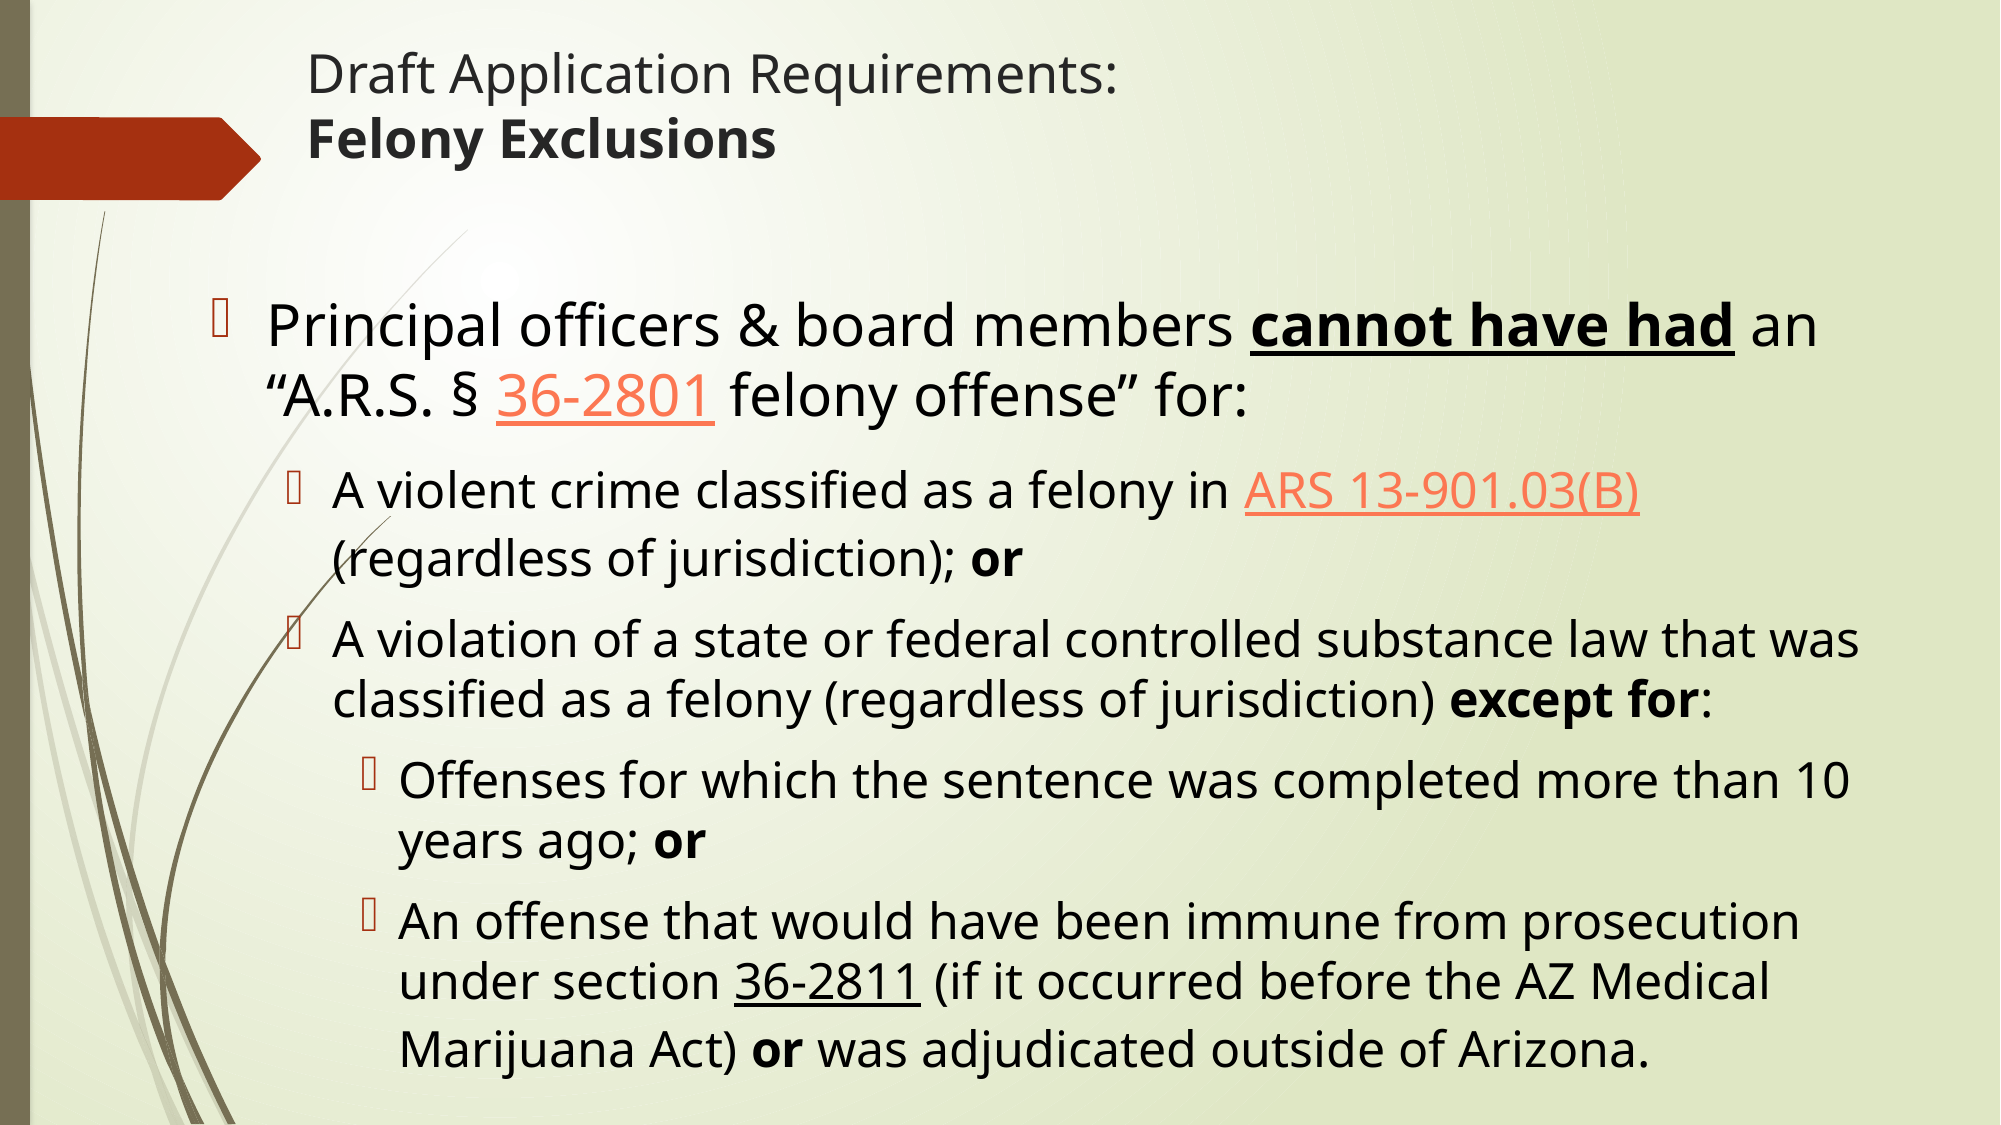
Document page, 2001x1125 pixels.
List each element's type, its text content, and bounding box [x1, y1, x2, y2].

list Principal officers & board members cannot have had an “A.R.S. § 36-2801 felony offense” for: A violent crime classified as a felony in ARS 13-901.03(B) (regardless of jurisdiction); or A violation of a state or federal controlled substance law that was classified as a felony (regardless of jurisdiction) except for: Offenses for which the sentence was completed more than 10 years ago; or An offense that would have been immune from prosecution under section 36-2811 (if it occurred before the AZ Medical Marijuana Act) or was adjudicated outside of Arizona. [195, 280, 1921, 1093]
title Draft Application Requirements: Felony Exclusions [291, 32, 1838, 243]
